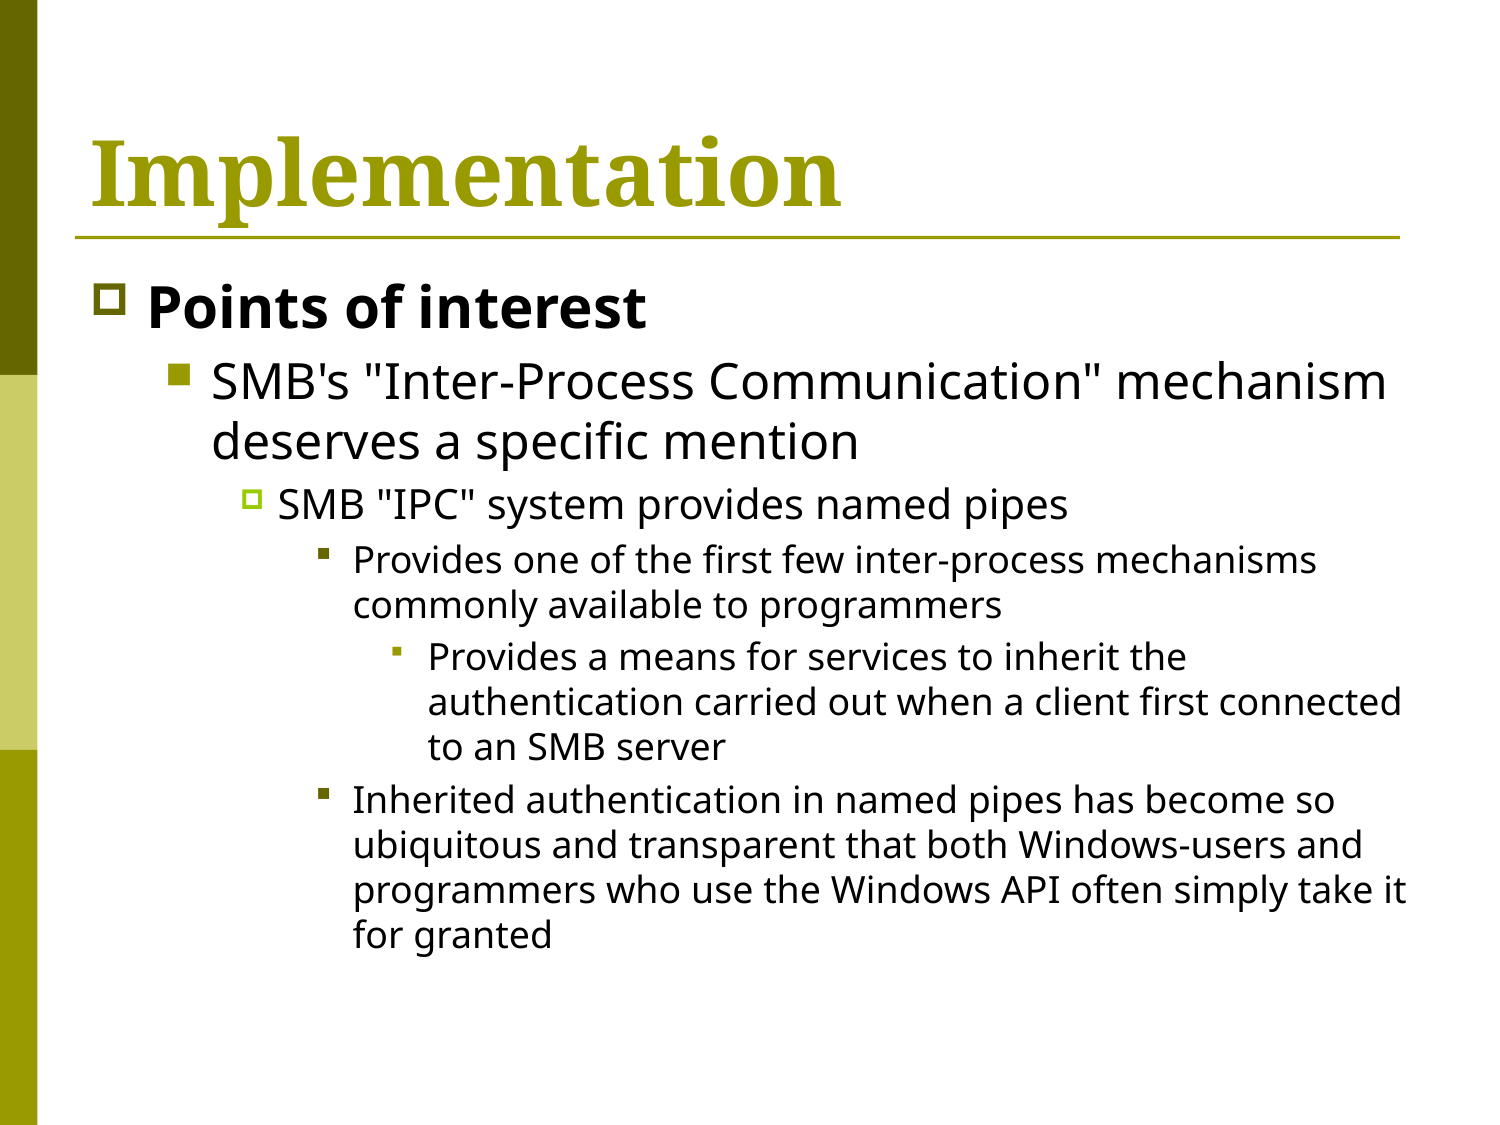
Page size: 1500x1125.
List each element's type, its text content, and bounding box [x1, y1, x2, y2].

list Points of interest SMB's "Inter-Process Communication" mechanism deserves a specific mention SMB "IPC" system provides named pipes Provides one of the first few inter-process mechanisms commonly available to programmers Provides a means for services to inherit the authentication carried out when a client first connected to an SMB server Inherited authentication in named pipes has become so ubiquitous and transparent that both Windows-users and programmers who use the Windows API often simply take it for granted [74, 262, 1426, 1006]
title Implementation [74, 45, 1426, 233]
